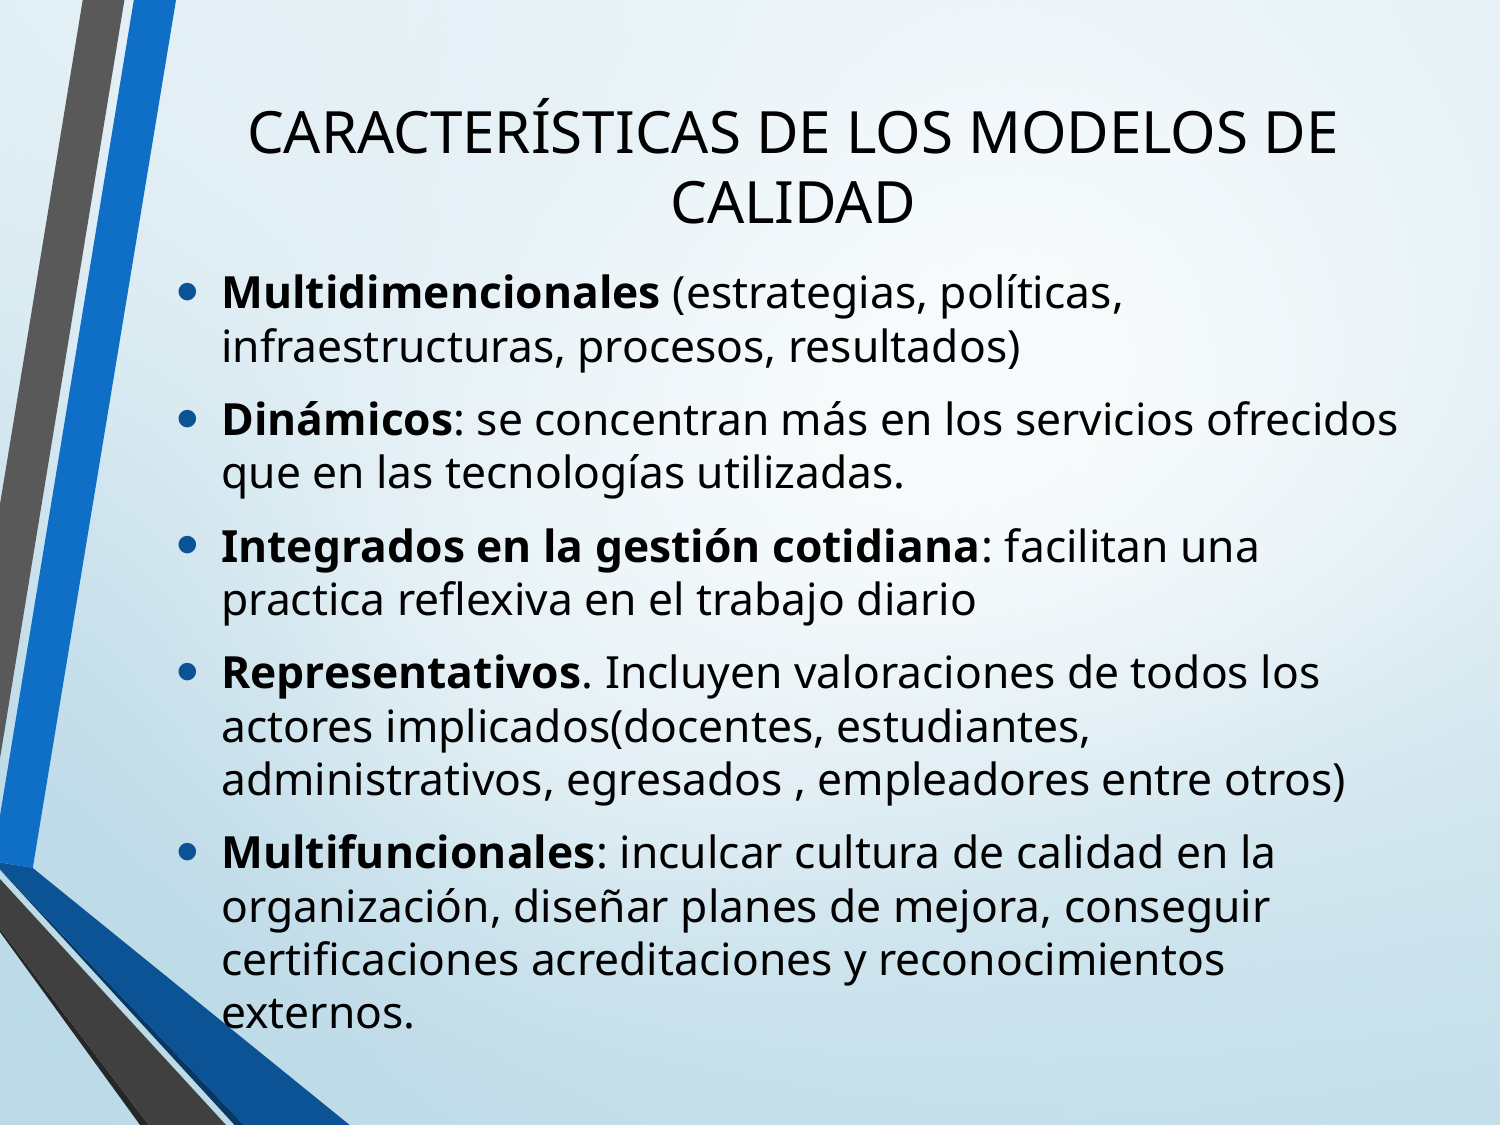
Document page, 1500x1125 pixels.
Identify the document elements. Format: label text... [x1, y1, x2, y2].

list Multidimencionales (estrategias, políticas, infraestructuras, procesos, resultados) Dinámicos: se concentran más en los servicios ofrecidos que en las tecnologías utilizadas. Integrados en la gestión cotidiana: facilitan una practica reflexiva en el trabajo diario Representativos. Incluyen valoraciones de todos los actores implicados(docentes, estudiantes, administrativos, egresados , empleadores entre otros) Multifuncionales: inculcar cultura de calidad en la organización, diseñar planes de mejora, conseguir certificaciones acreditaciones y reconocimientos externos. [161, 255, 1425, 1047]
title CARACTERÍSTICAS DE LOS MODELOS DE CALIDAD [161, 75, 1425, 255]
